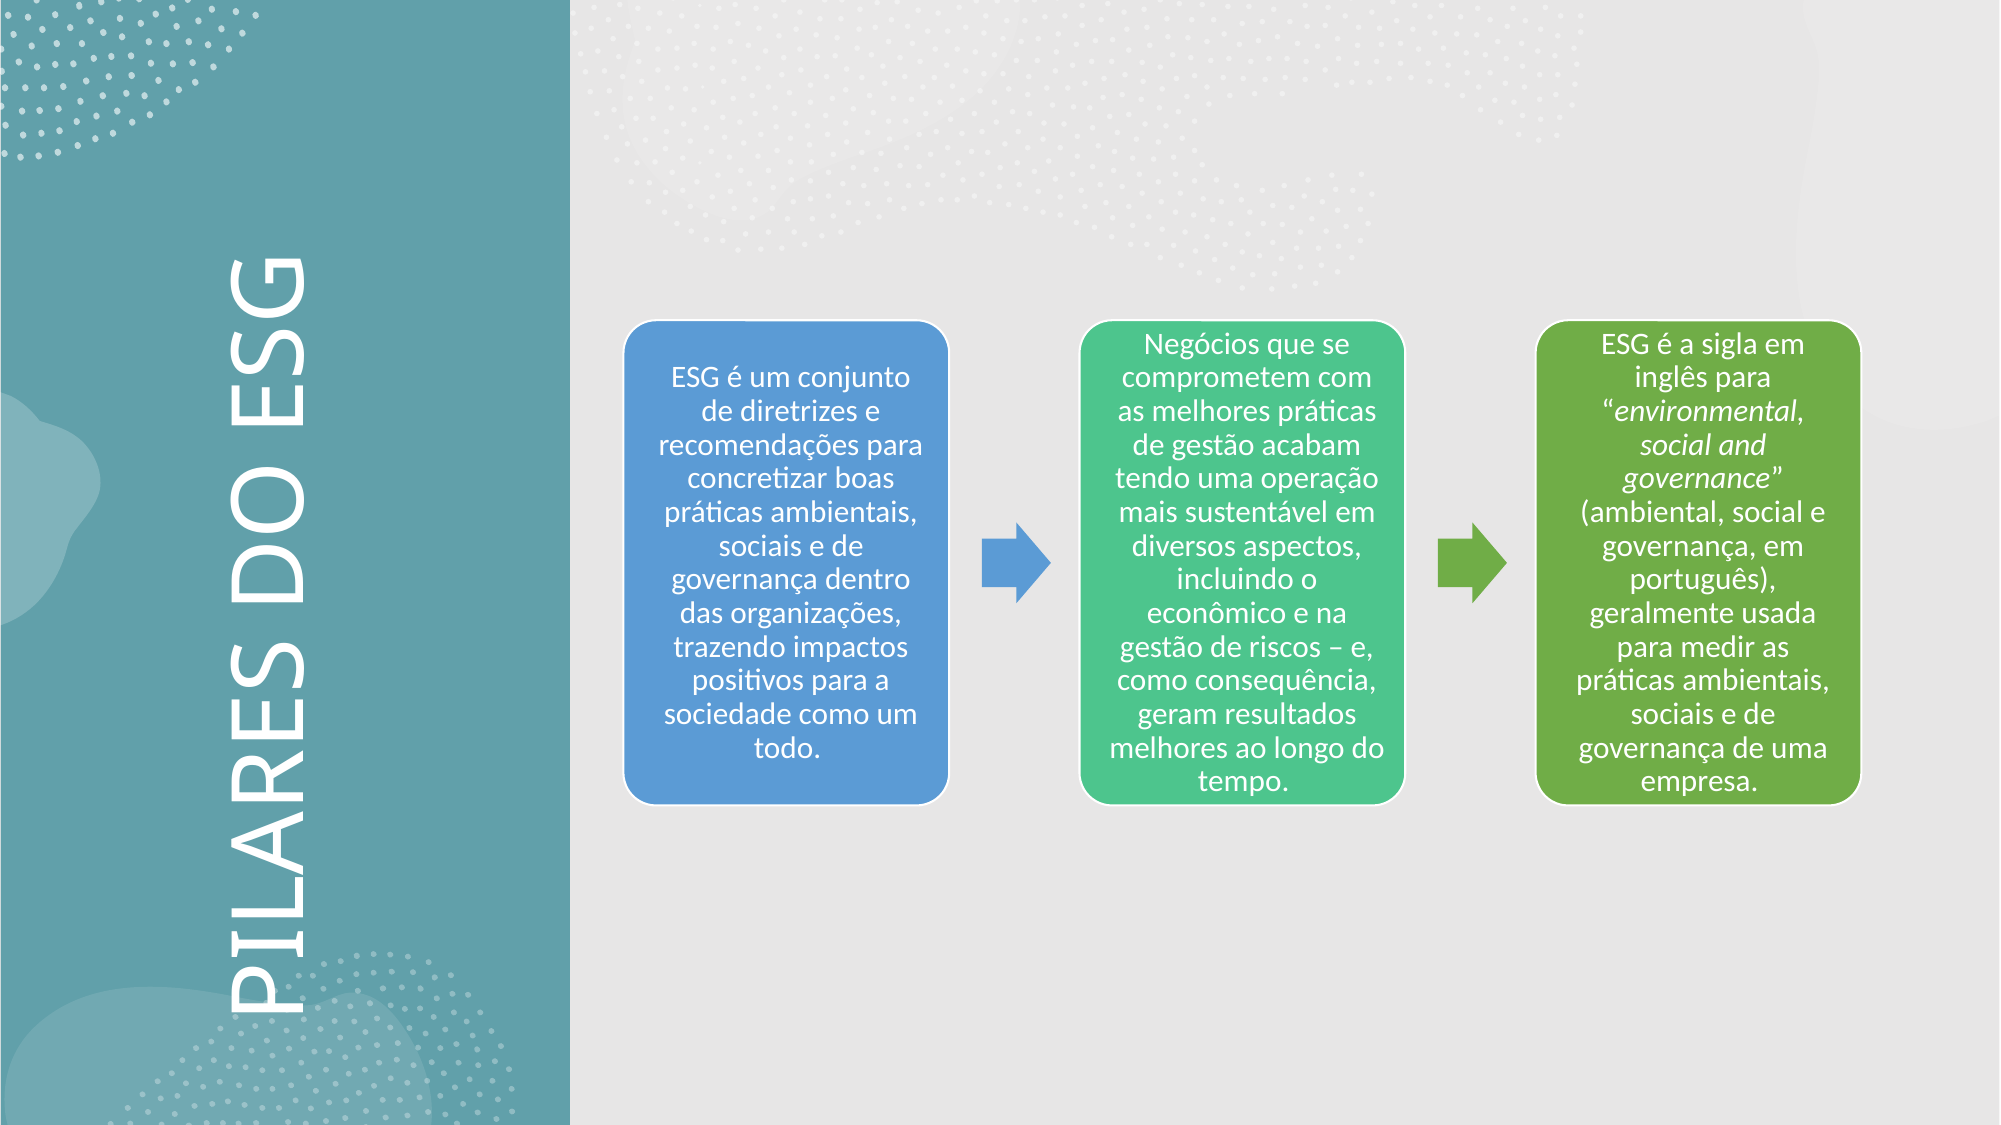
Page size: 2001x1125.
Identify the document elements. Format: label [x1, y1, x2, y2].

text_box [0, 0, 2000, 1125]
list [622, 47, 1863, 1079]
